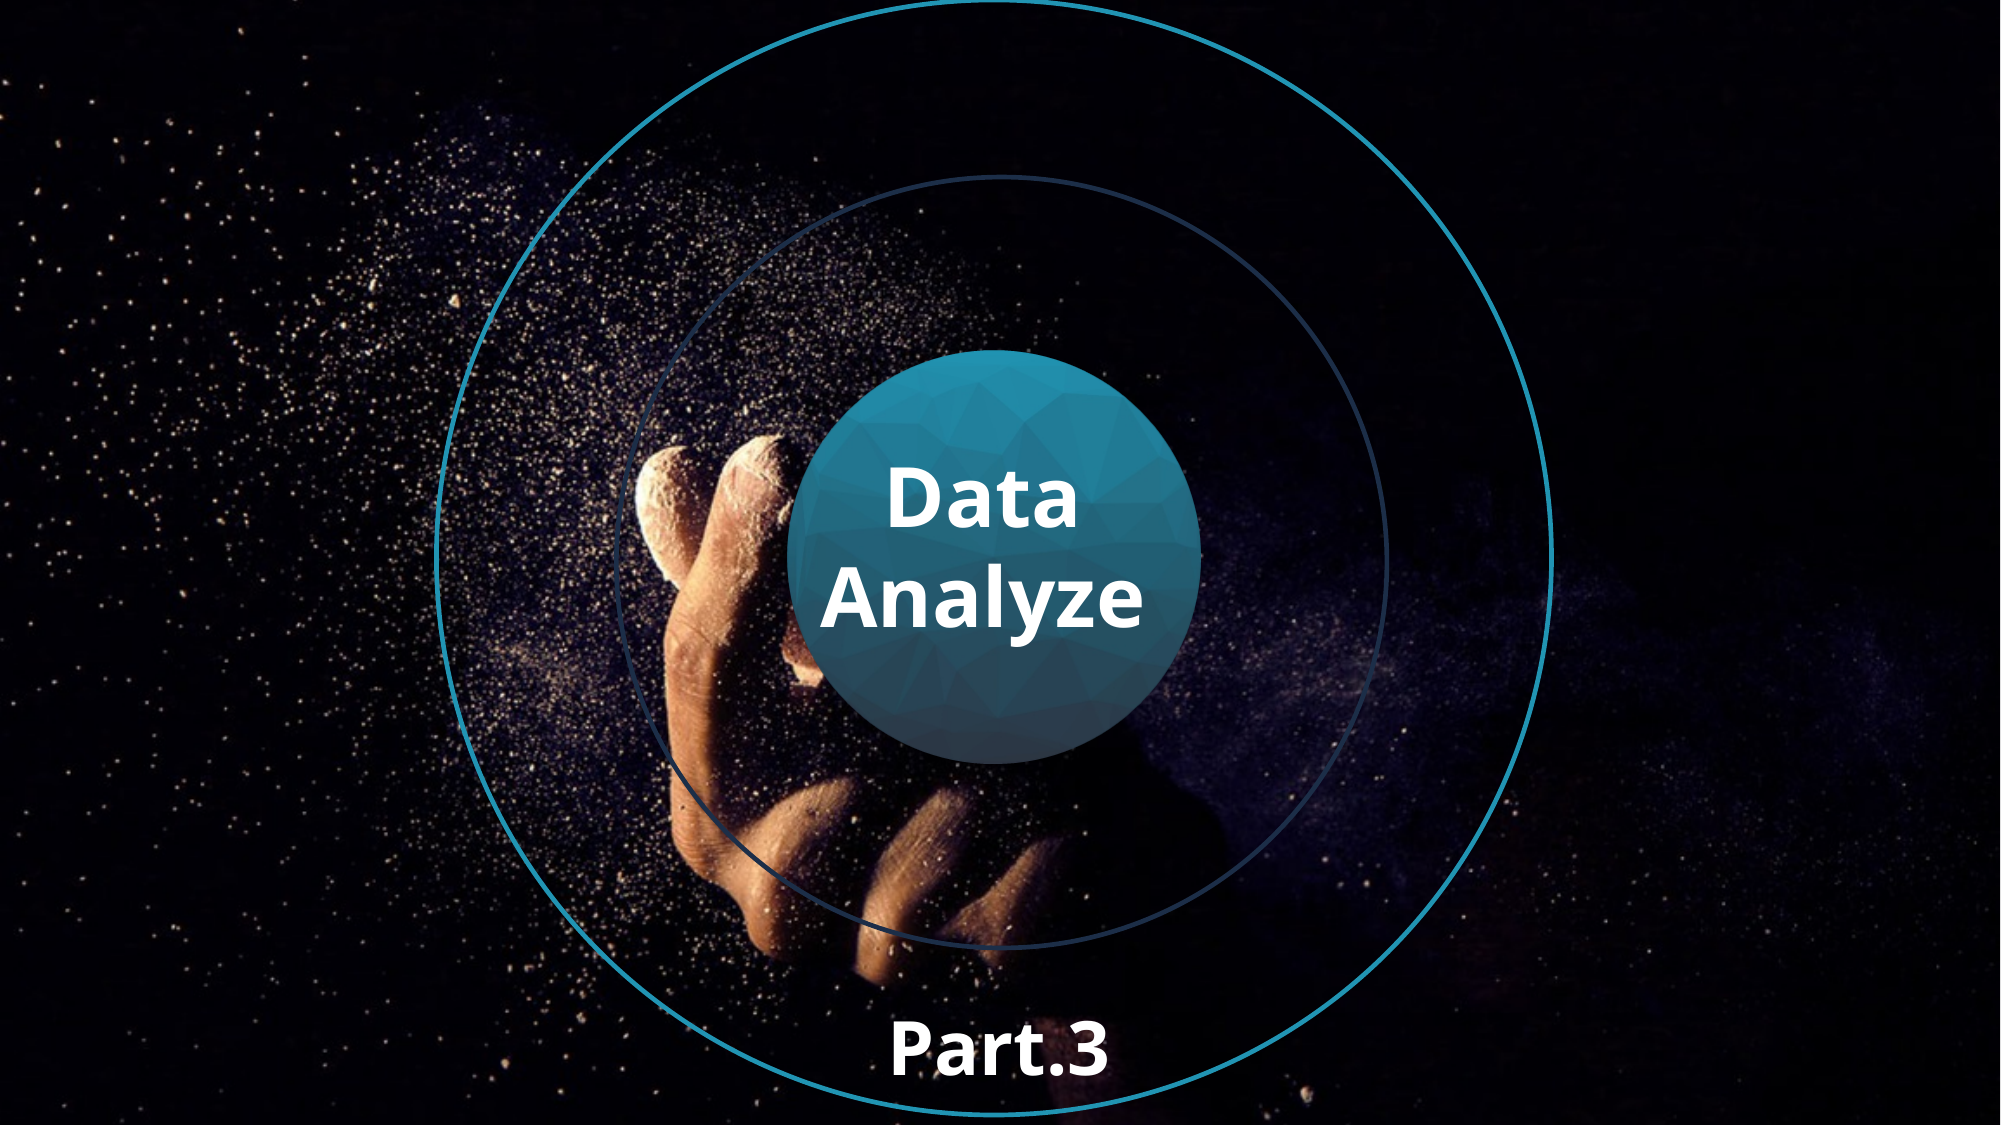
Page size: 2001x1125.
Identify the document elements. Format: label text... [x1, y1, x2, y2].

text_box [436, 0, 1552, 1116]
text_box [787, 350, 1201, 765]
text_box Part.3 [872, 993, 1126, 1098]
picture [0, 0, 2001, 1125]
